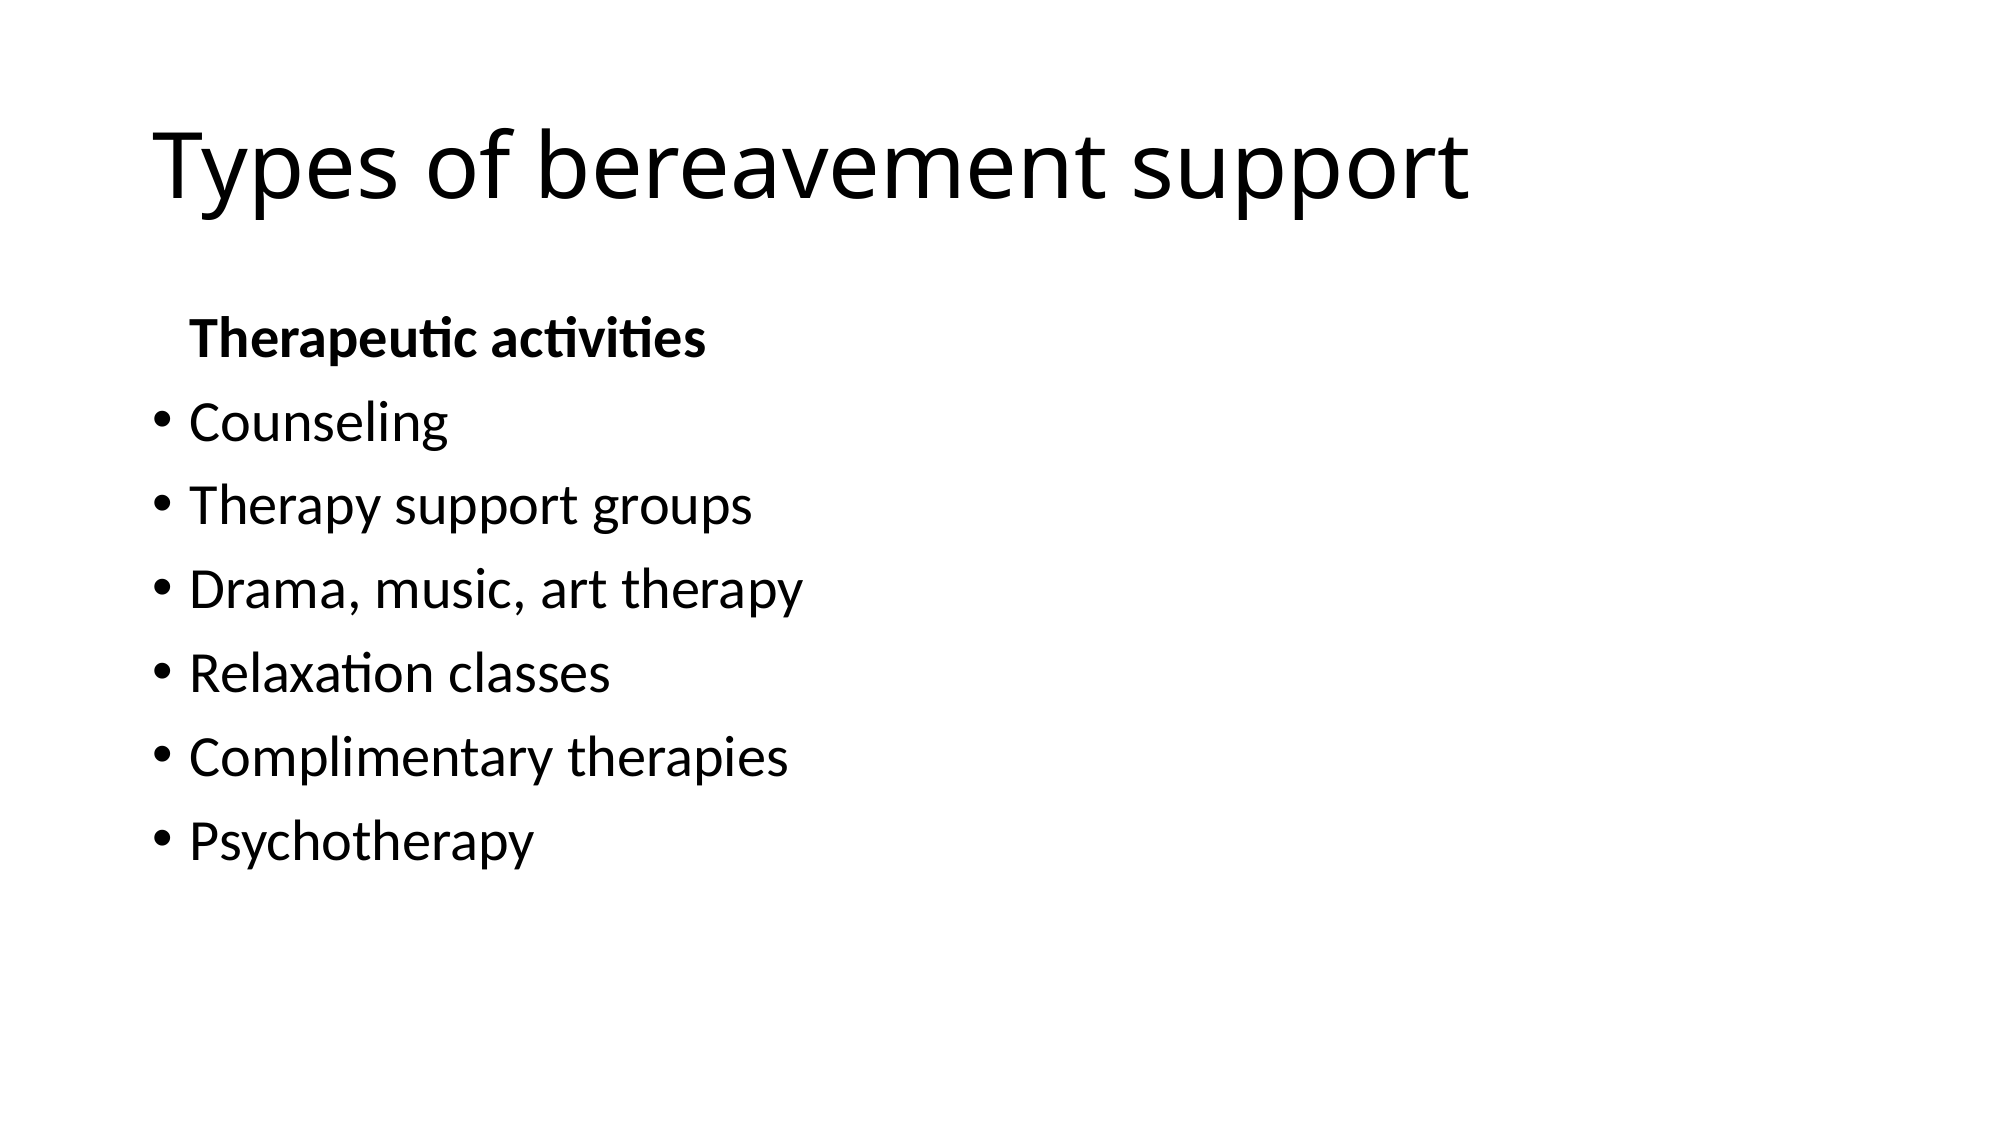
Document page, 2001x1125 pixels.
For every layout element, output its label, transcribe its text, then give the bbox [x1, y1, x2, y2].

title Types of bereavement support [137, 59, 1863, 278]
list Therapeutic activities Counseling Therapy support groups Drama, music, art therapy Relaxation classes Complimentary therapies Psychotherapy [137, 299, 1863, 1014]
